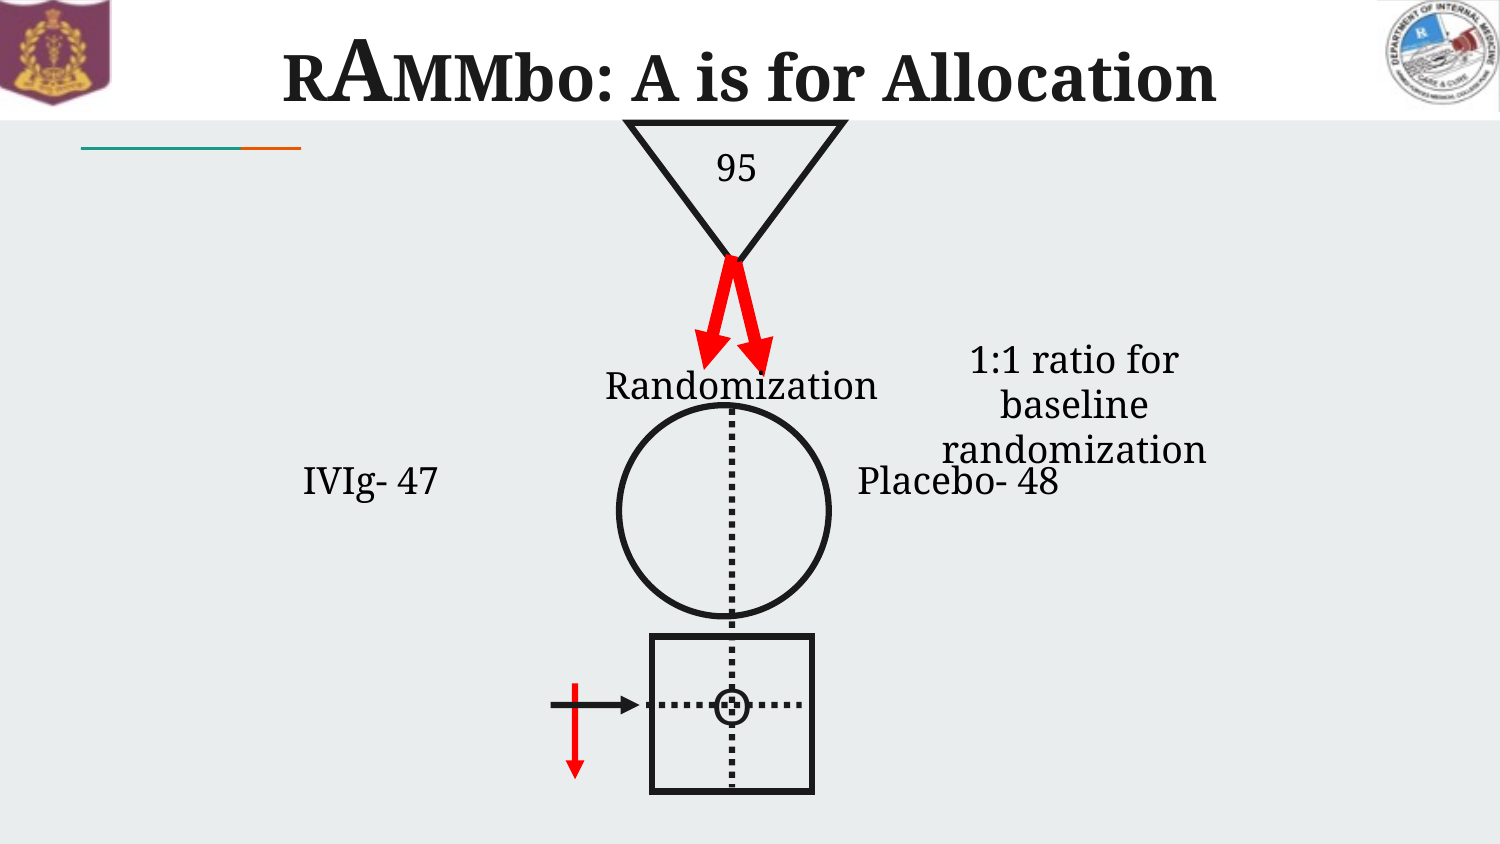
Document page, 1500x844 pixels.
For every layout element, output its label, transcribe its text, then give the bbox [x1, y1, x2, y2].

text_box O [700, 667, 764, 742]
text_box [568, 706, 582, 780]
text_box [637, 414, 811, 451]
text_box Randomization [221, 356, 887, 414]
text_box 1:1 ratio for baseline randomization [887, 329, 1263, 477]
picture [0, 0, 112, 112]
text_box [550, 698, 640, 712]
title RAMMbo: A is for Allocation [119, 0, 1381, 136]
picture [1381, 0, 1500, 112]
text_box [628, 122, 843, 267]
text_box [652, 636, 812, 792]
text_box 95 [704, 137, 770, 195]
text_box [627, 553, 821, 617]
text_box IVIg- 47 Placebo- 48 [291, 451, 1193, 553]
